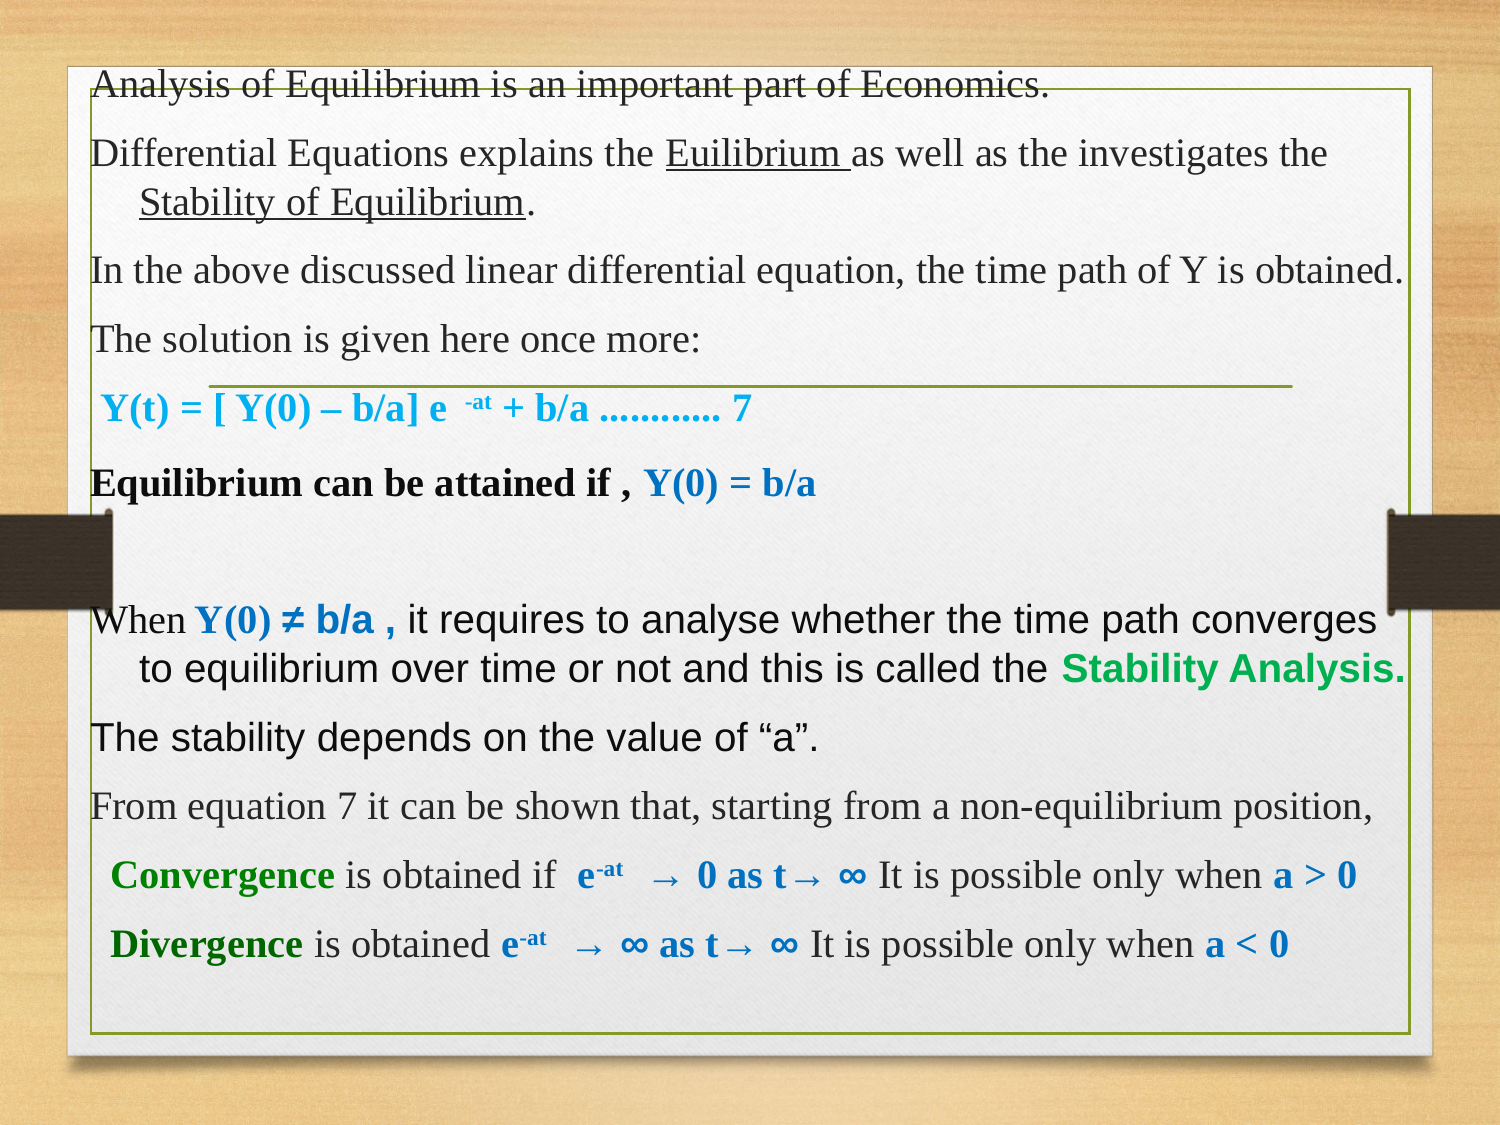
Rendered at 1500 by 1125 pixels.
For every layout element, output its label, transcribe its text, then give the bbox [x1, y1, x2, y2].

picture [0, 0, 1500, 1125]
list Analysis of Equilibrium is an important part of Economics. Differential Equations explains the Euilibrium as well as the investigates the Stability of Equilibrium. In the above discussed linear differential equation, the time path of Y is obtained. The solution is given here once more: Y(t) = [ Y(0) – b/a] e -at + b/a ............ 7 Equilibrium can be attained if , Y(0) = b/a When Y(0) ≠ b/a , it requires to analyse whether the time path converges to equilibrium over time or not and this is called the Stability Analysis. The stability depends on the value of “a”. From equation 7 it can be shown that, starting from a non-equilibrium position, Convergence is obtained if e-at → 0 as t→ ∞ It is possible only when a > 0 Divergence is obtained e-at → ∞ as t→ ∞ It is possible only when a < 0 [75, 50, 1425, 1005]
